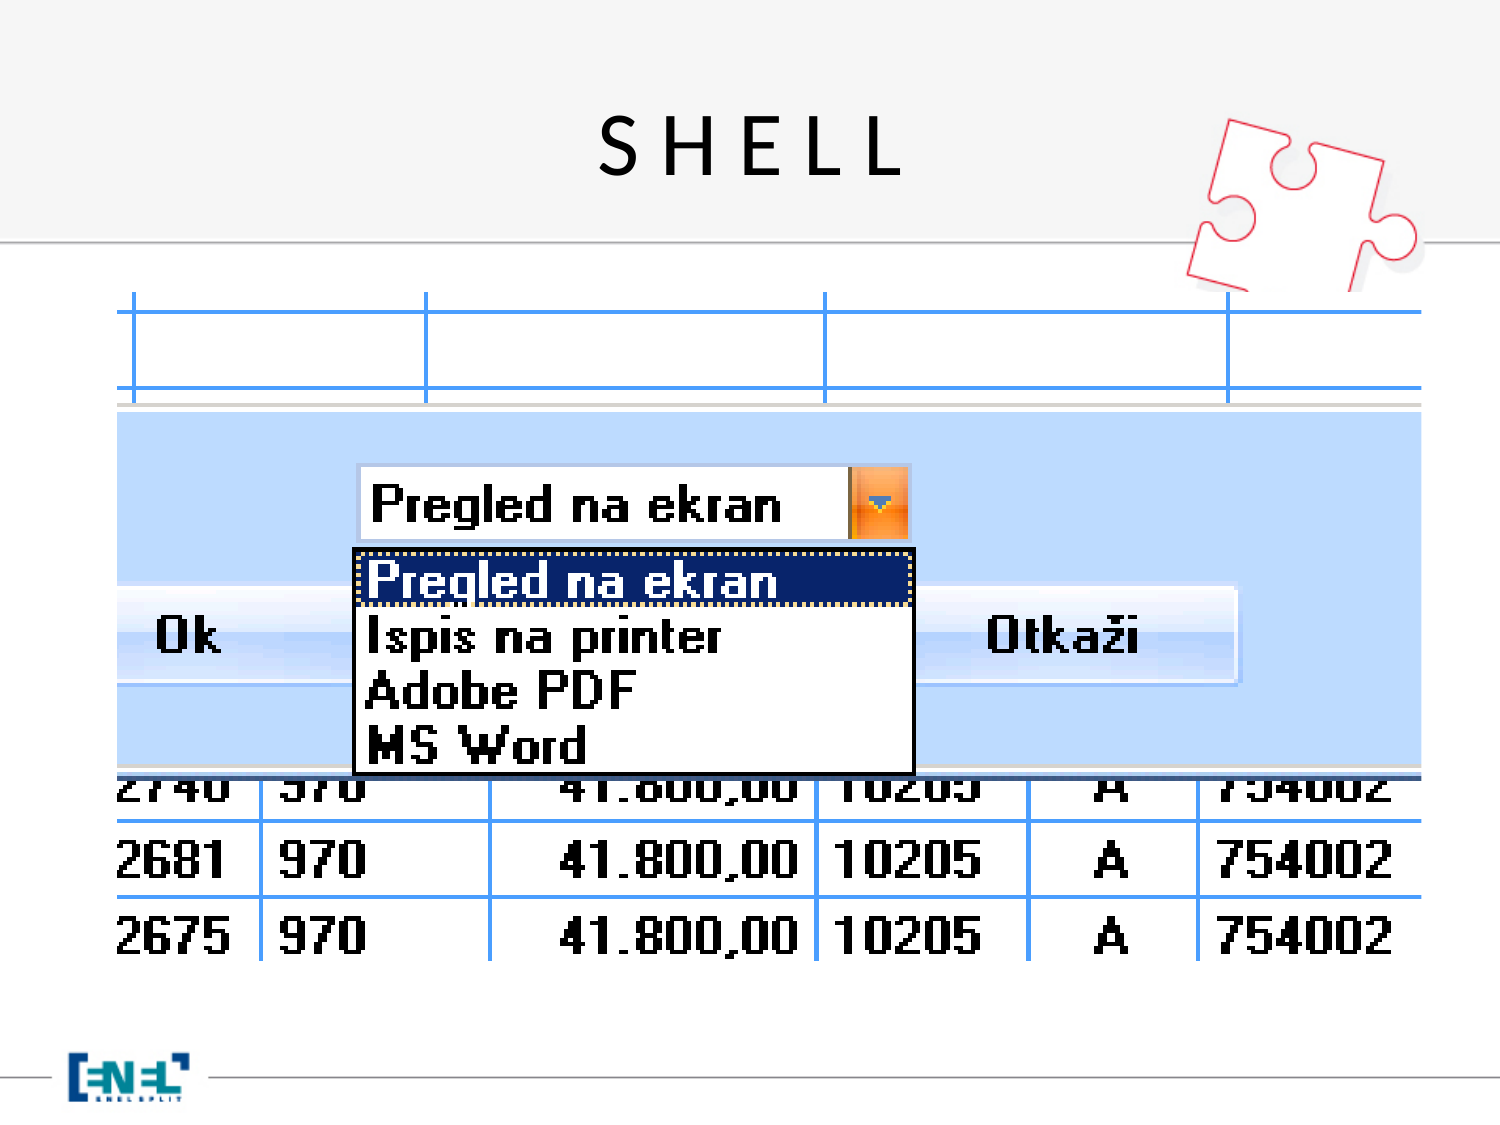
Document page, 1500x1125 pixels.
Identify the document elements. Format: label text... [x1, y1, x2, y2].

title S H E L L [75, 45, 1425, 233]
picture [0, 0, 1500, 1125]
